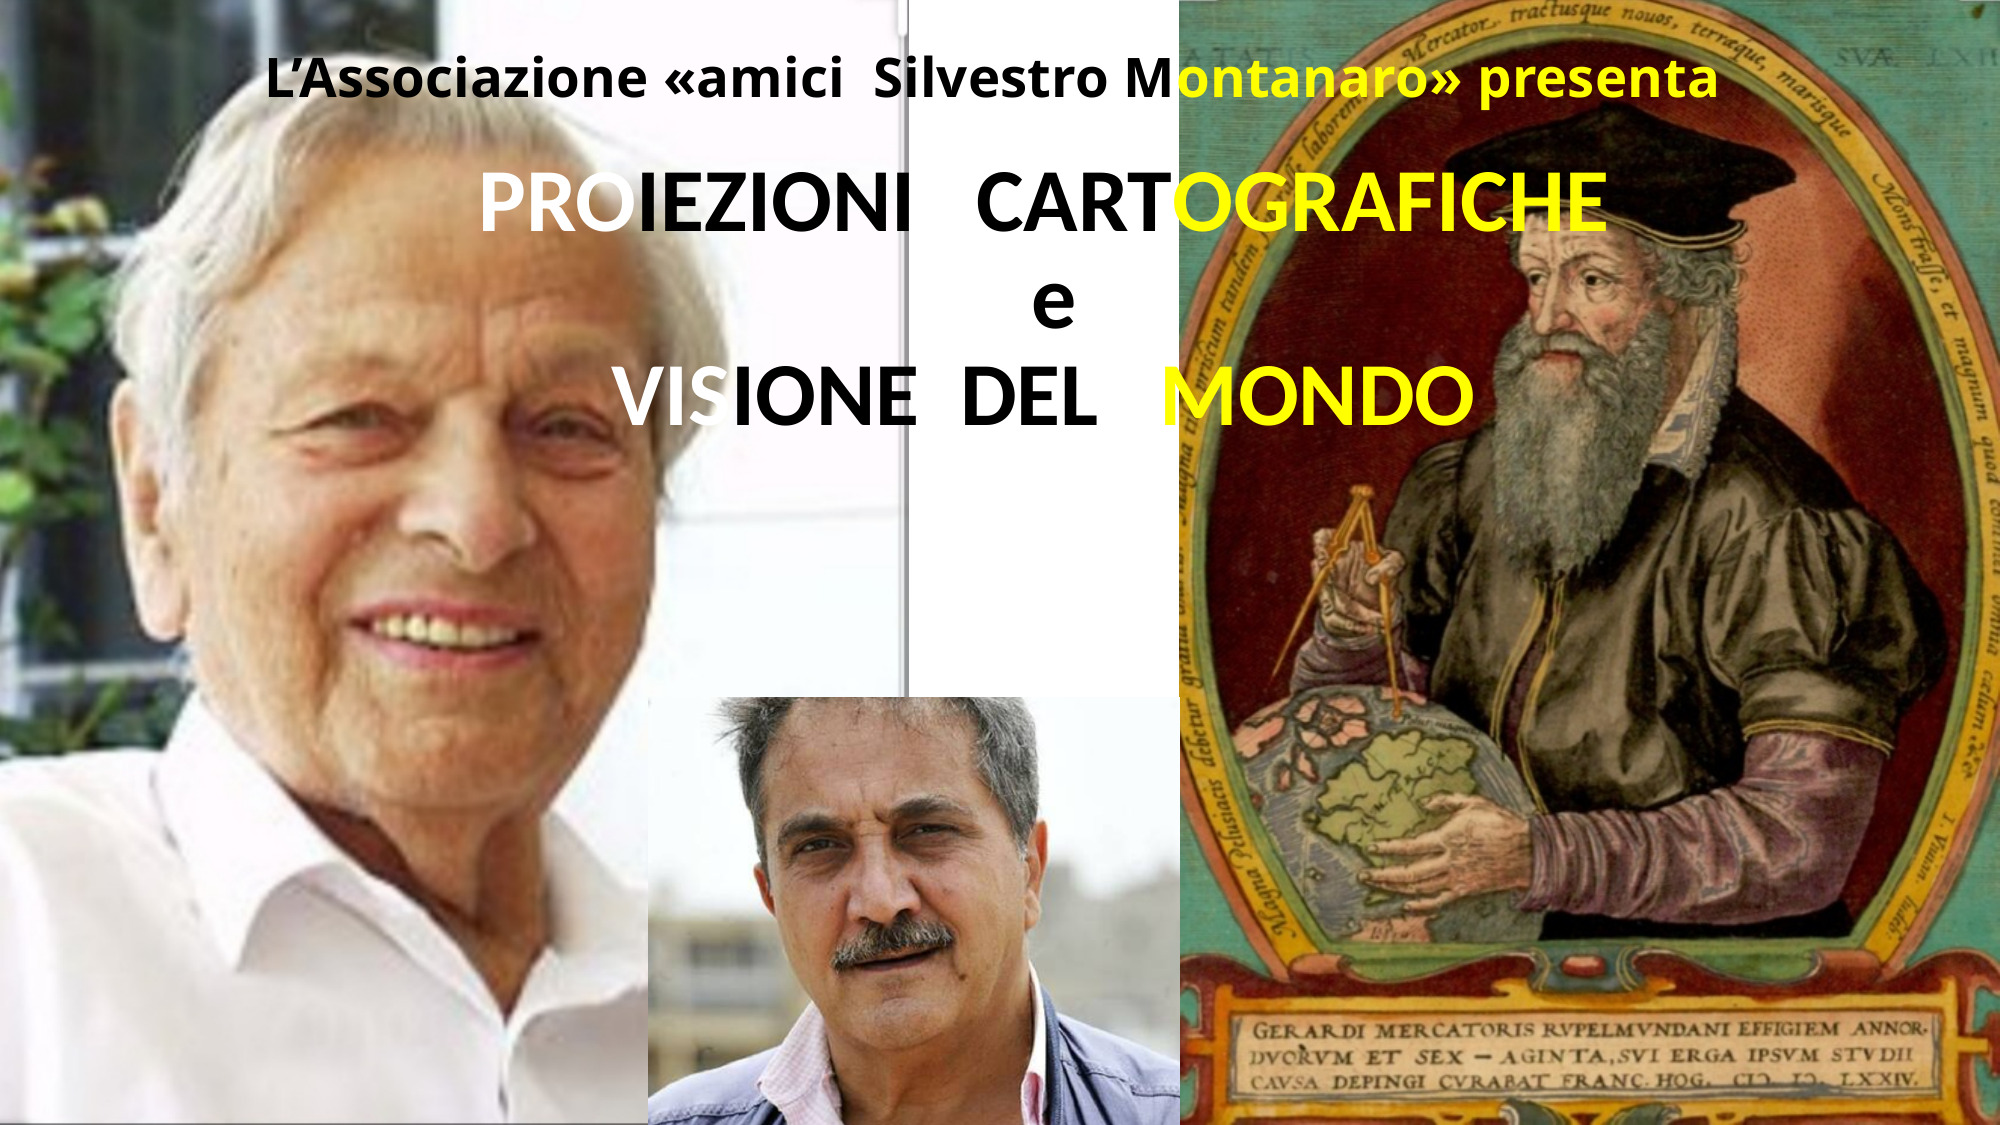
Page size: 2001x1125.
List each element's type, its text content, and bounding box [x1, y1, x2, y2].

title L’Associazione «amici Silvestro Montanaro» presenta [909, 29, 1179, 118]
subtitle PROIEZIONI CARTOGRAFICHE e VISIONE DEL MONDO [909, 146, 1179, 456]
picture [0, 0, 2000, 1125]
